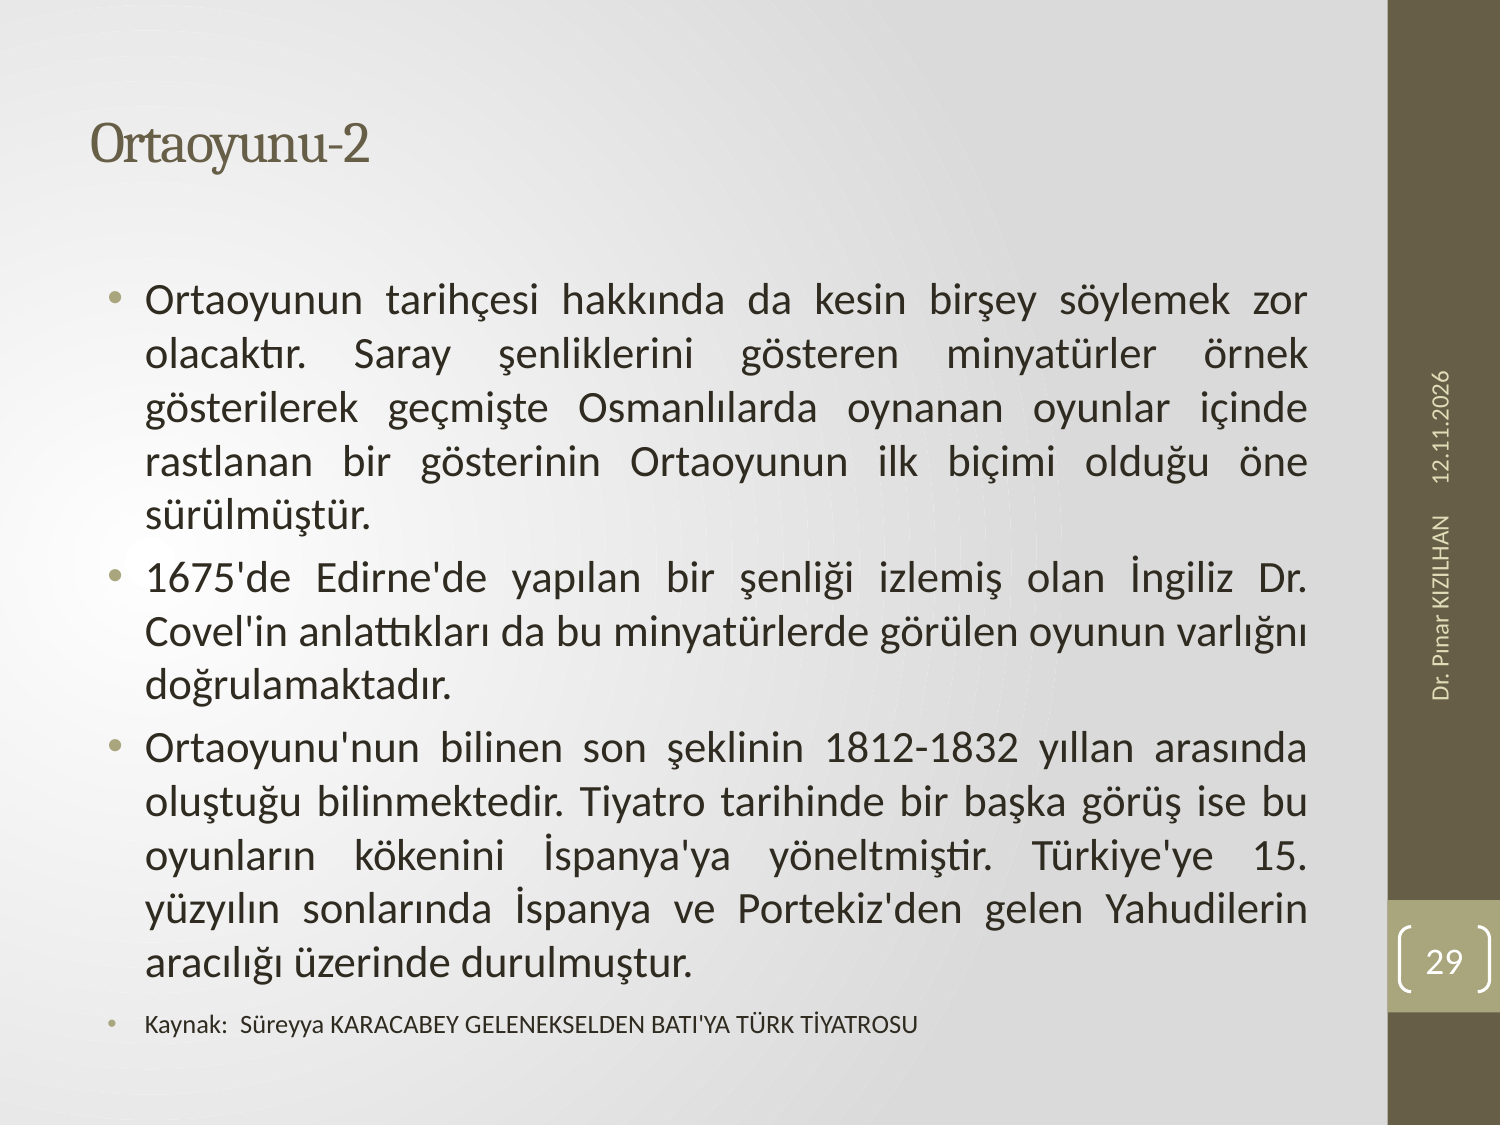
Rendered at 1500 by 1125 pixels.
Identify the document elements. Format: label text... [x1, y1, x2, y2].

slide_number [1408, 100, 1469, 500]
slide_number 29 [1397, 925, 1492, 994]
footer Dr. Pınar KIZILHAN [1408, 500, 1469, 889]
title Ortaoyunu-2 [75, 45, 1325, 233]
list Ortaoyunun tarihçesi hakkında da kesin birşey söylemek zor olacaktır. Saray şenliklerini gösteren minyatürler örnek gösterilerek geçmişte Osmanlılarda oynanan oyunlar içinde rastlanan bir gösterinin Ortaoyunun ilk biçimi olduğu öne sürülmüştür. 1675'de Edirne'de yapılan bir şenliği izlemiş olan İngiliz Dr. Covel'in anlattıkları da bu minyatürlerde görülen oyunun varlığnı doğrulamaktadır. Ortaoyunu'nun bilinen son şeklinin 1812-1832 yıllan arasında oluştuğu bilinmektedir. Tiyatro tarihinde bir başka görüş ise bu oyunların kökenini İspanya'ya yöneltmiştir. Türkiye'ye 15. yüzyılın sonlarında İspanya ve Portekiz'den gelen Yahudilerin aracılığı üzerinde durulmuştur. Kaynak: Süreyya KARACABEY GELENEKSELDEN BATI'YA TÜRK TİYATROSU [75, 262, 1325, 1050]
